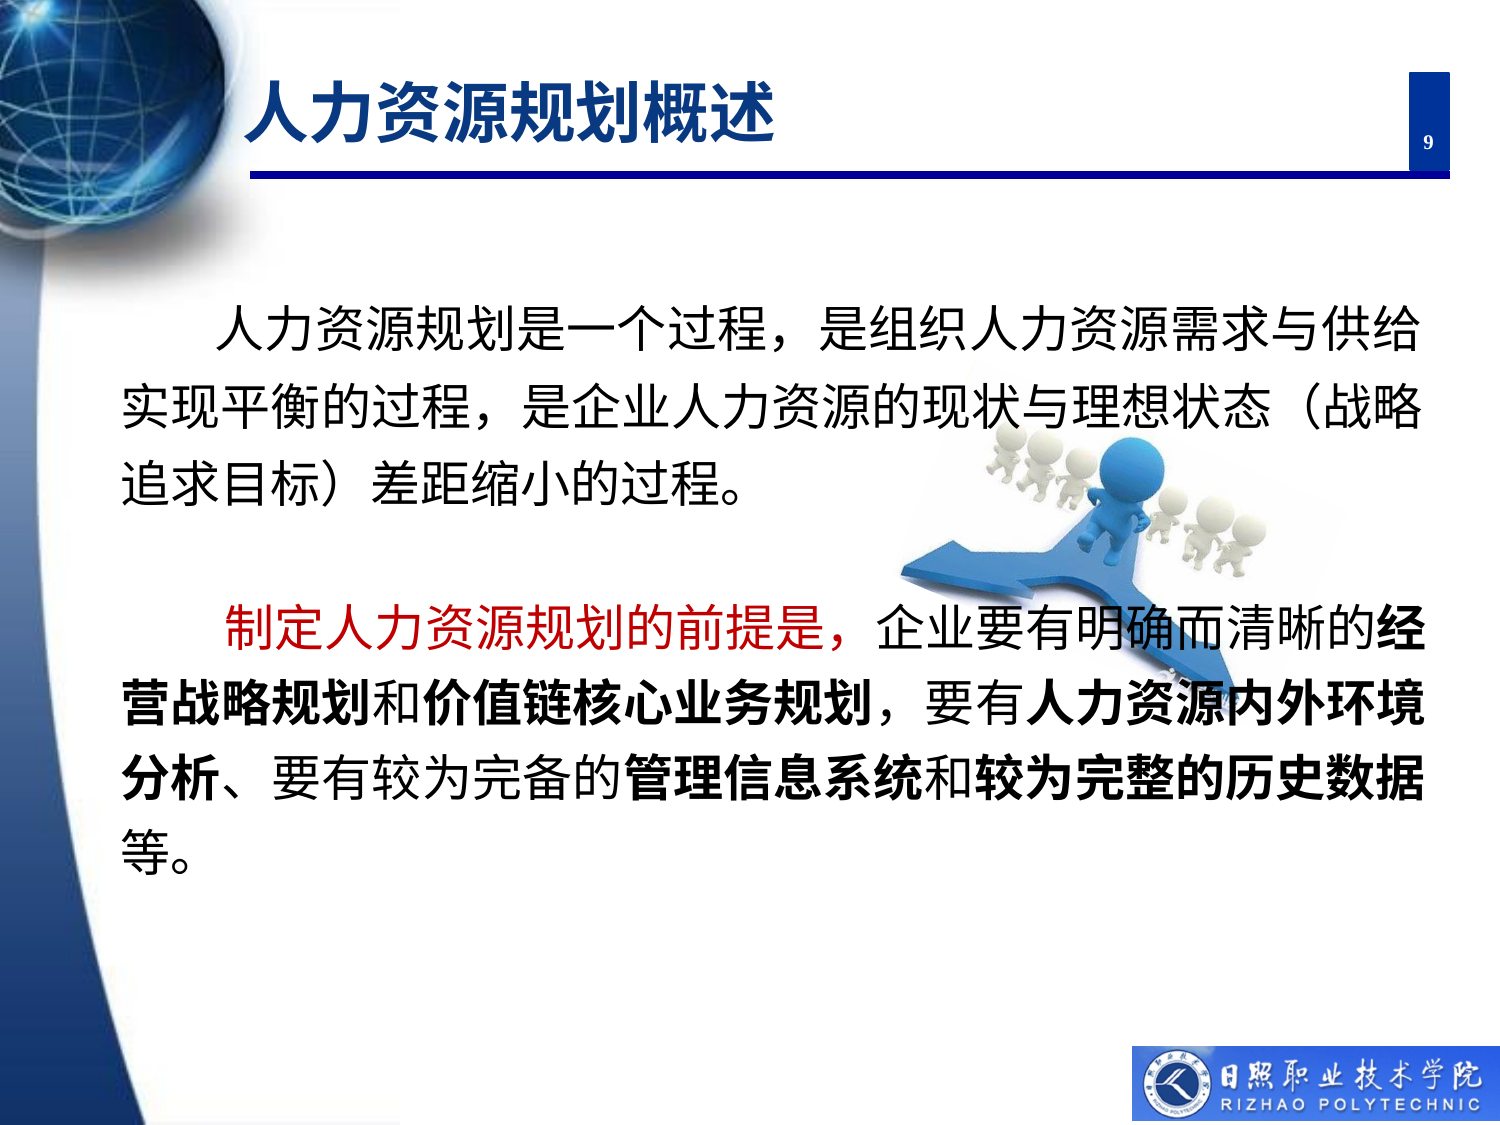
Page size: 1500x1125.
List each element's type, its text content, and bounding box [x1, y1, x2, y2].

picture [1132, 1046, 1500, 1121]
text_box 9 [1421, 127, 1436, 155]
picture [0, 0, 400, 1125]
text_box 人力资源规划是一个过程，是组织人力资源需求与供给 实现平衡的过程，是企业人力资源的现状与理想状态（战略 追求目标）差距缩小的过程。 制定人力资源规划的前提是，企业要有明确而清晰的经 营战略规划和价值链核心业务规划，要有人力资源内外环境 分析、要有较为完备的管理信息系统和较为完整的历史数据 等。 [118, 275, 1428, 882]
picture [890, 352, 1347, 730]
title 人力资源规划概述 [240, 68, 779, 260]
